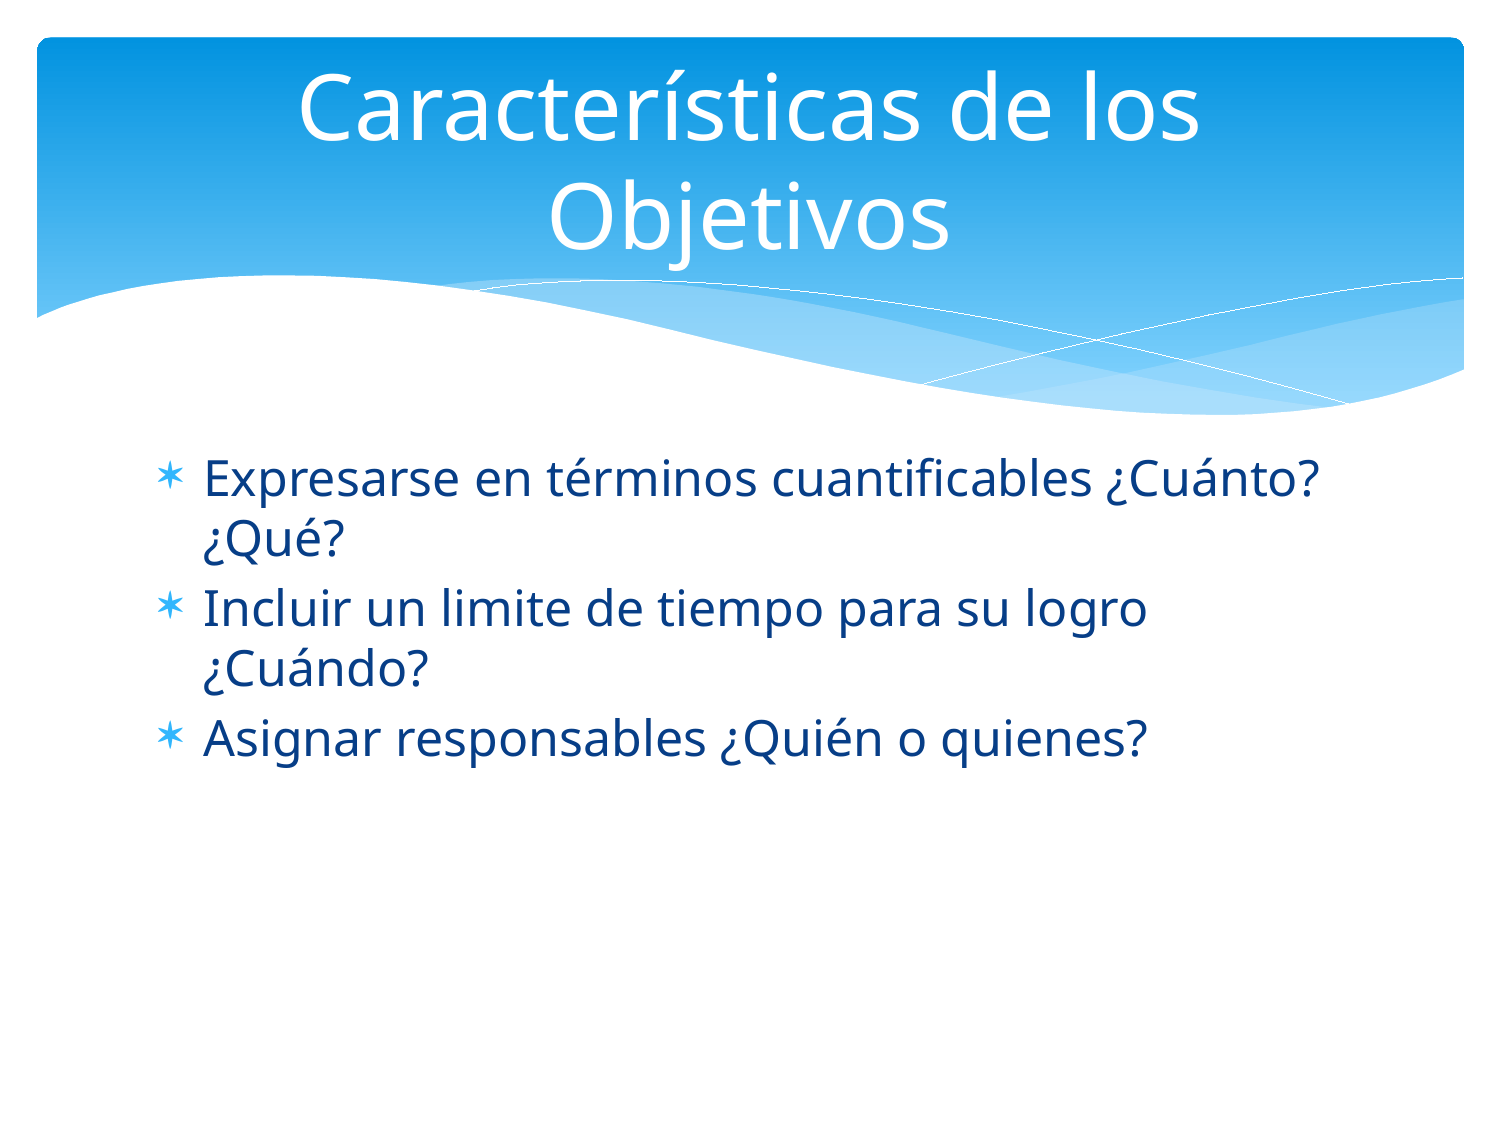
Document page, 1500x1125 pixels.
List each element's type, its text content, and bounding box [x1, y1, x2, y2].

title Características de los Objetivos [75, 55, 1425, 261]
list Expresarse en términos cuantificables ¿Cuánto? ¿Qué? Incluir un limite de tiempo para su logro ¿Cuándo? Asignar responsables ¿Quién o quienes? [143, 438, 1359, 1005]
